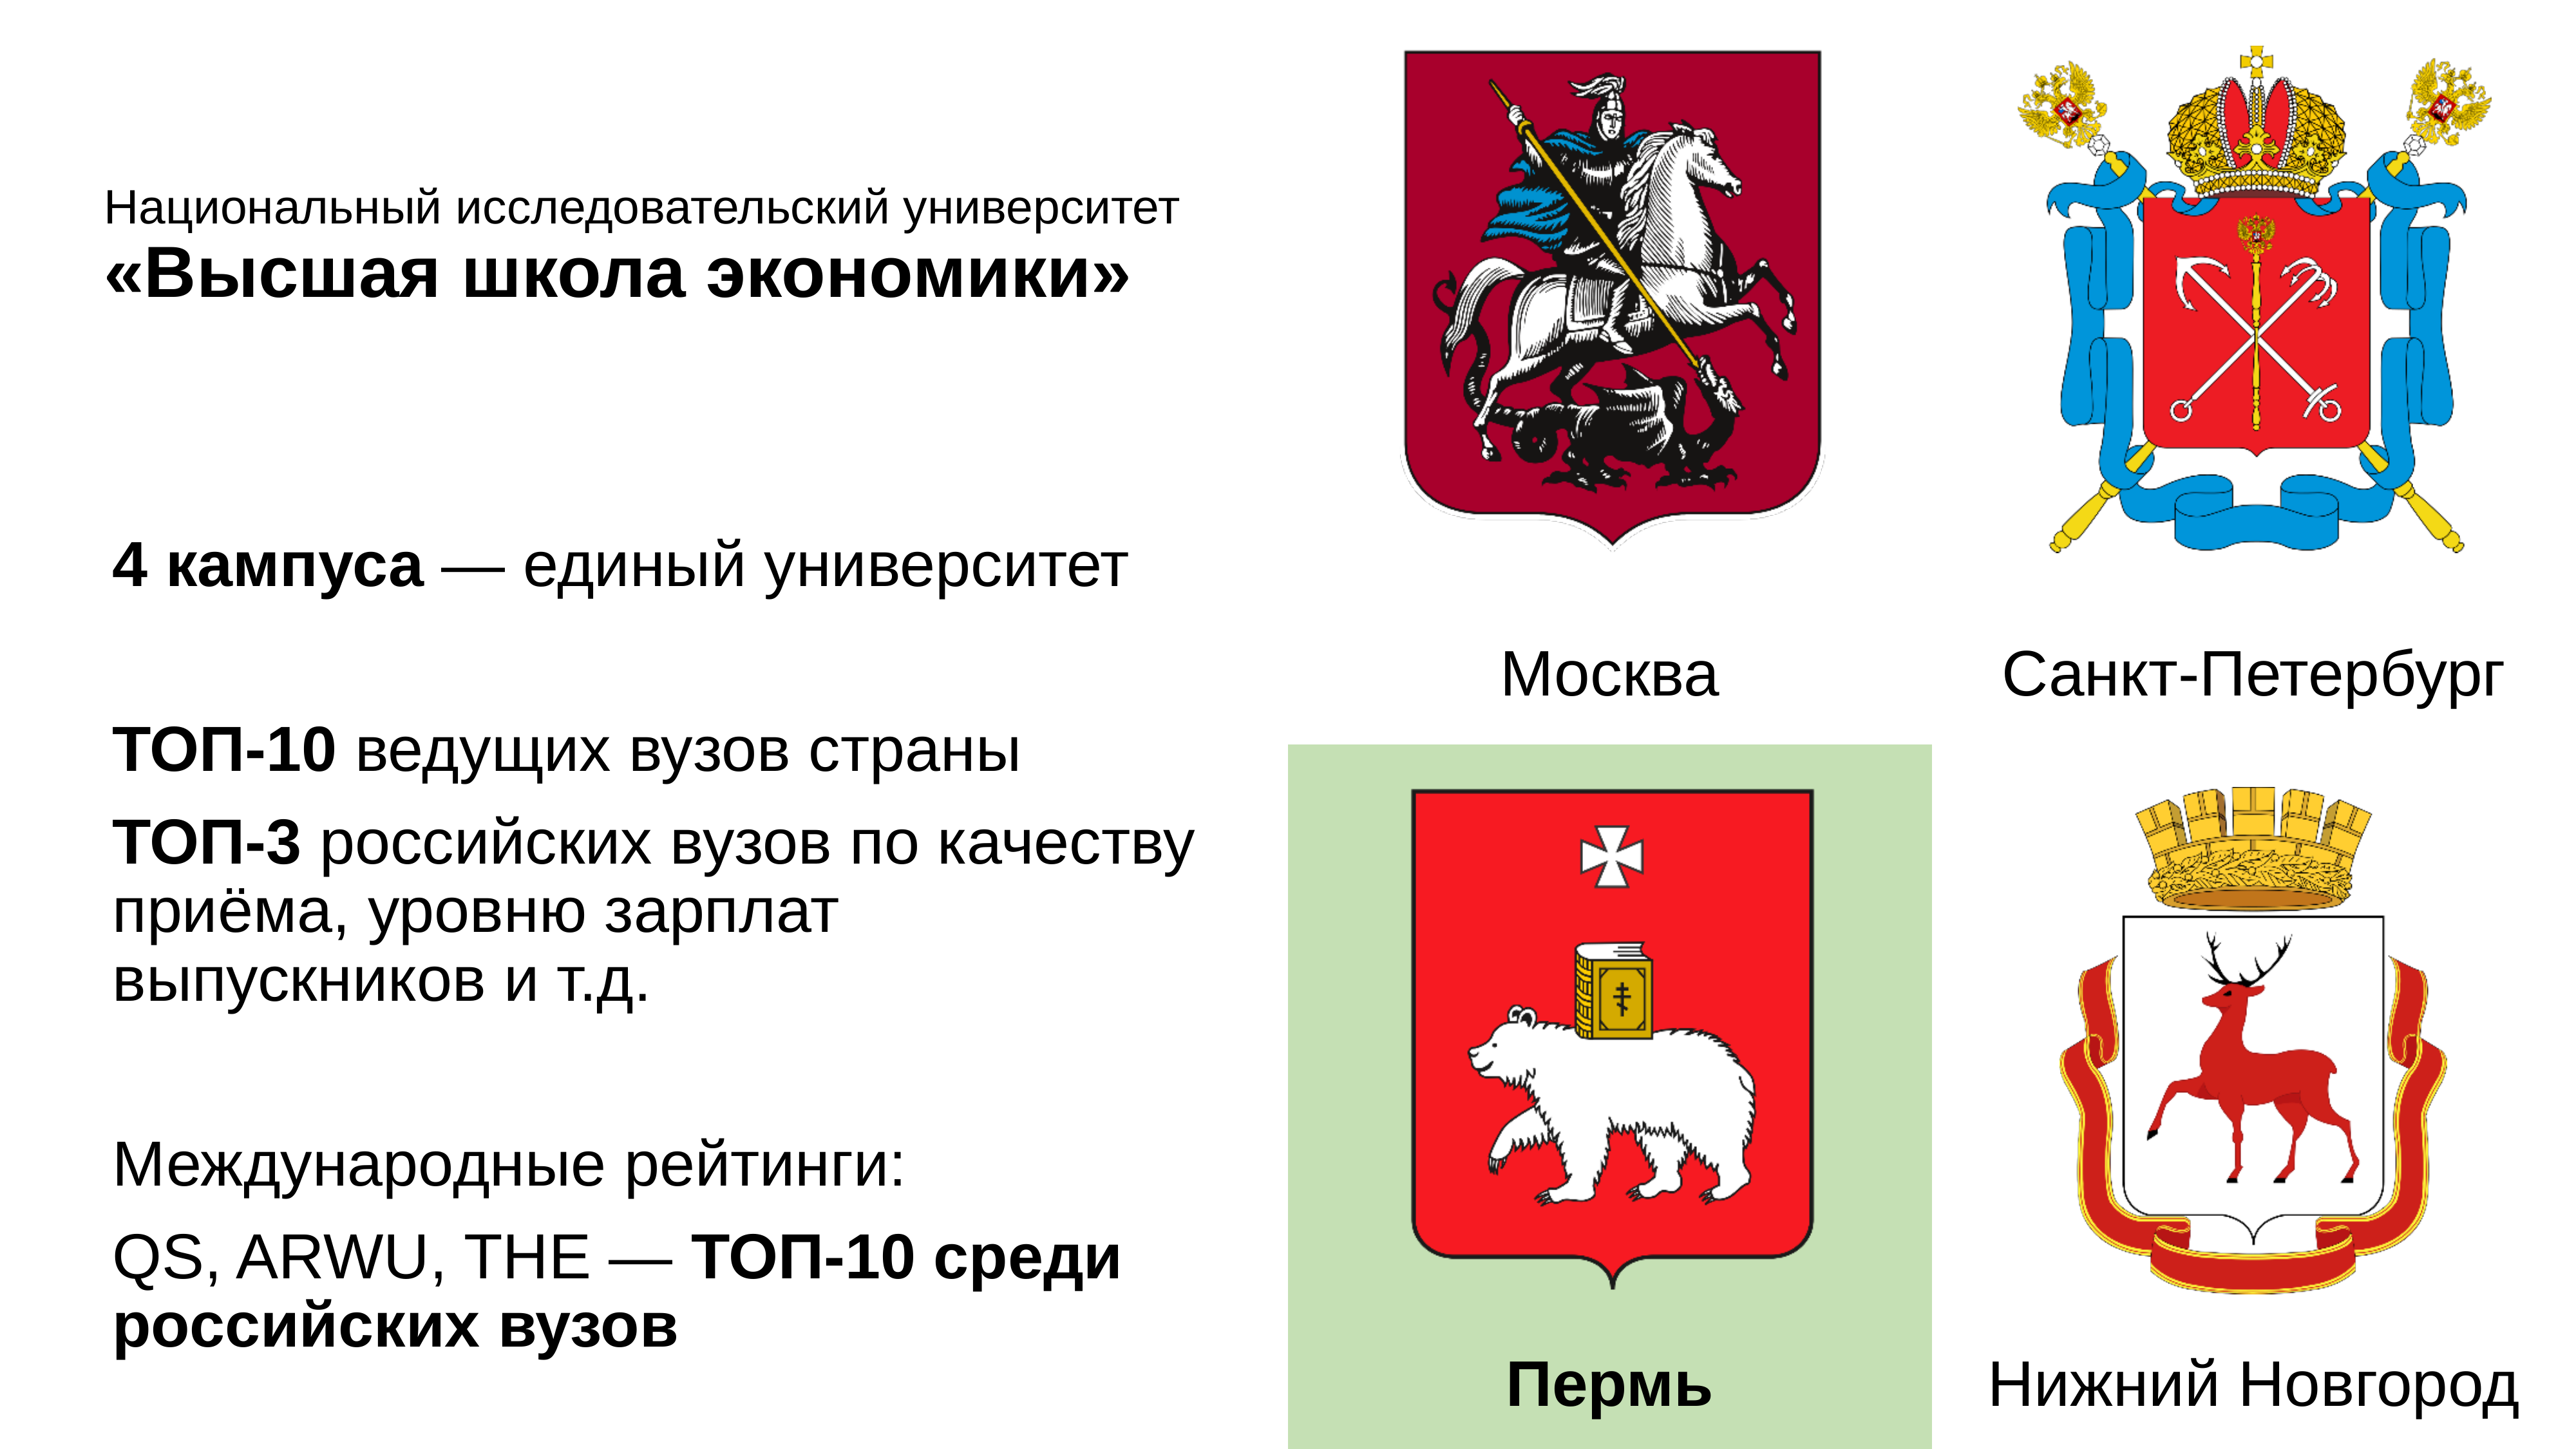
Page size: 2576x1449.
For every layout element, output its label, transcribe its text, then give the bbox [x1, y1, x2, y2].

table_cell [1288, 744, 1932, 1312]
table_header [1288, 0, 1932, 603]
picture [1409, 787, 1817, 1294]
table_cell Москва [1288, 603, 1932, 744]
table_header [1932, 0, 2576, 603]
list 4 кампуса — единый университет ТОП-10 ведущих вузов страны ТОП-3 российских вузов по качеству приёма, уровню зарплат выпускников и т.д. Международные рейтинги: QS, ARWU, THE — ТОП-10 среди российских вузов [93, 521, 1235, 1377]
table_cell Нижний Новгород [1932, 1312, 2576, 1449]
table_cell [1932, 744, 2576, 1312]
table_cell Пермь [1288, 1312, 1932, 1449]
title Национальный исследовательский университет «Высшая школа экономики» [84, 46, 1244, 449]
picture [1399, 46, 1826, 553]
table_cell Санкт-Петербург [1932, 603, 2576, 744]
picture [2060, 787, 2447, 1294]
picture [2018, 46, 2492, 553]
